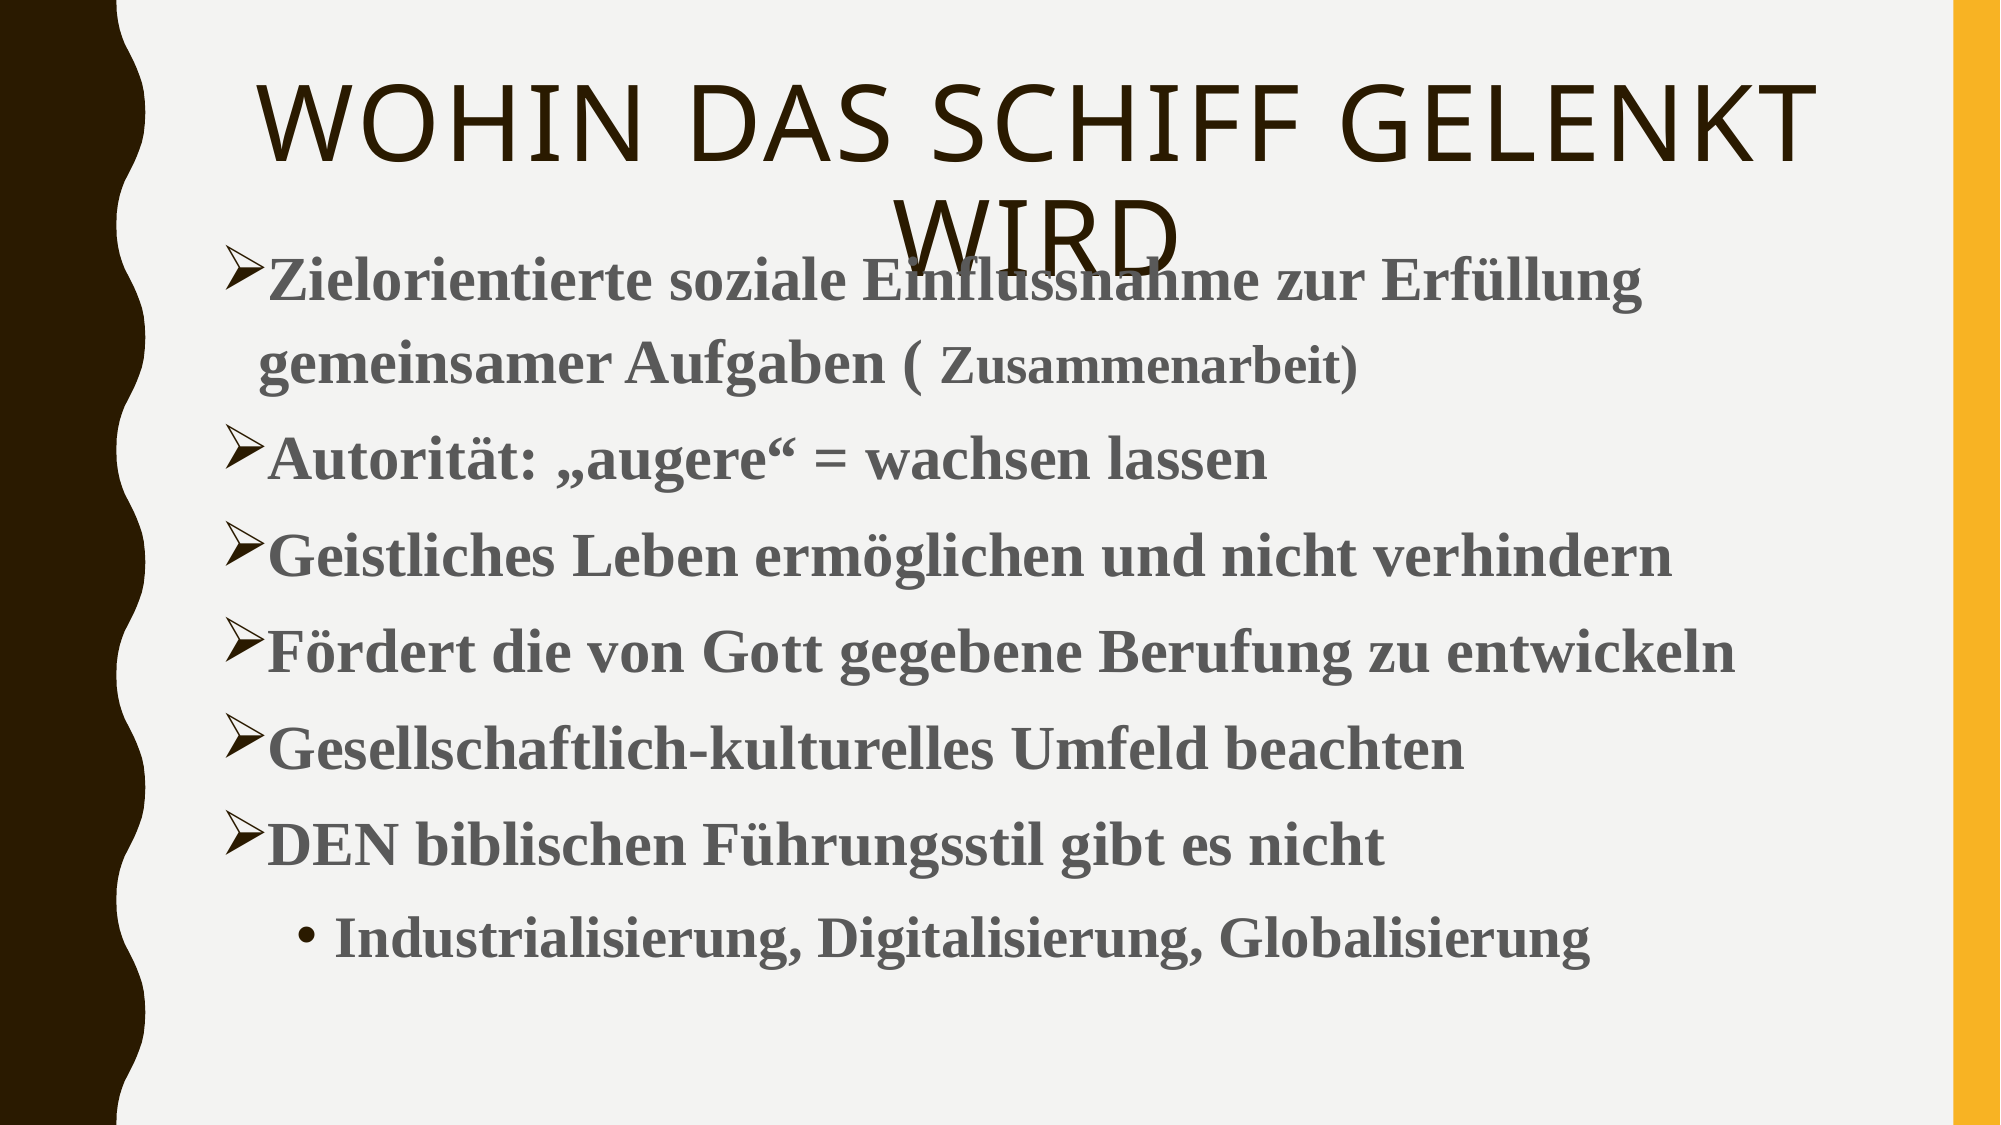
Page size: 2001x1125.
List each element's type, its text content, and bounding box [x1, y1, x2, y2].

list Zielorientierte soziale Einflussnahme zur Erfüllung gemeinsamer Aufgaben ( Zusammenarbeit) Autorität: „augere“ = wachsen lassen Geistliches Leben ermöglichen und nicht verhindern Fördert die von Gott gegebene Berufung zu entwickeln Gesellschaftlich-kulturelles Umfeld beachten DEN biblischen Führungsstil gibt es nicht Industrialisierung, Digitalisierung, Globalisierung [205, 222, 1875, 1038]
title Wohin das schiff gelenkt wird [205, 62, 1875, 222]
